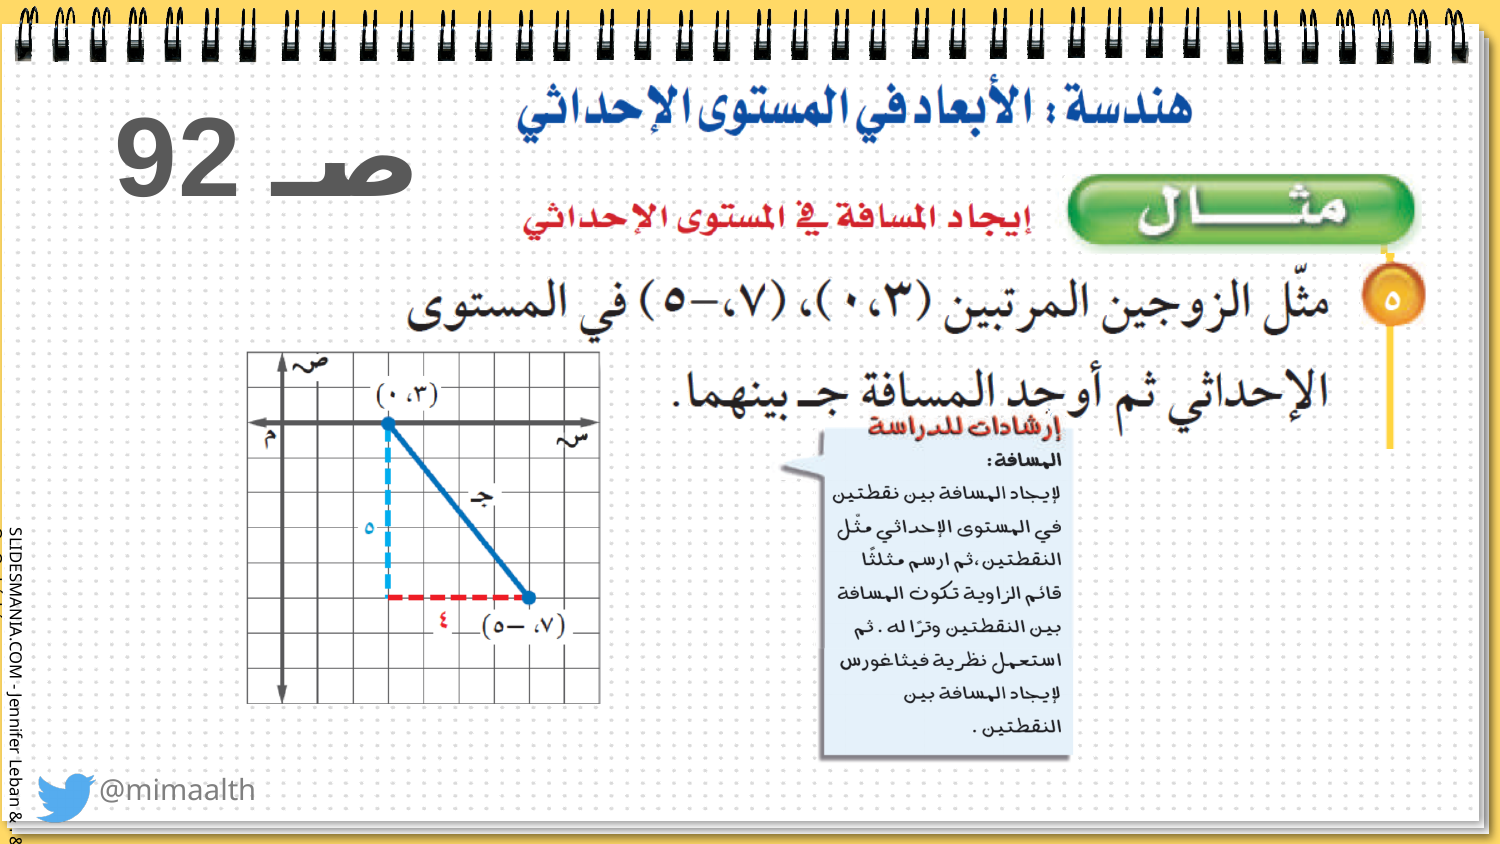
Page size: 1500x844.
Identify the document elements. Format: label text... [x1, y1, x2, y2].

text_box صـ 92 [99, 76, 438, 227]
picture [4, 5, 1477, 819]
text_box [33, 764, 311, 834]
